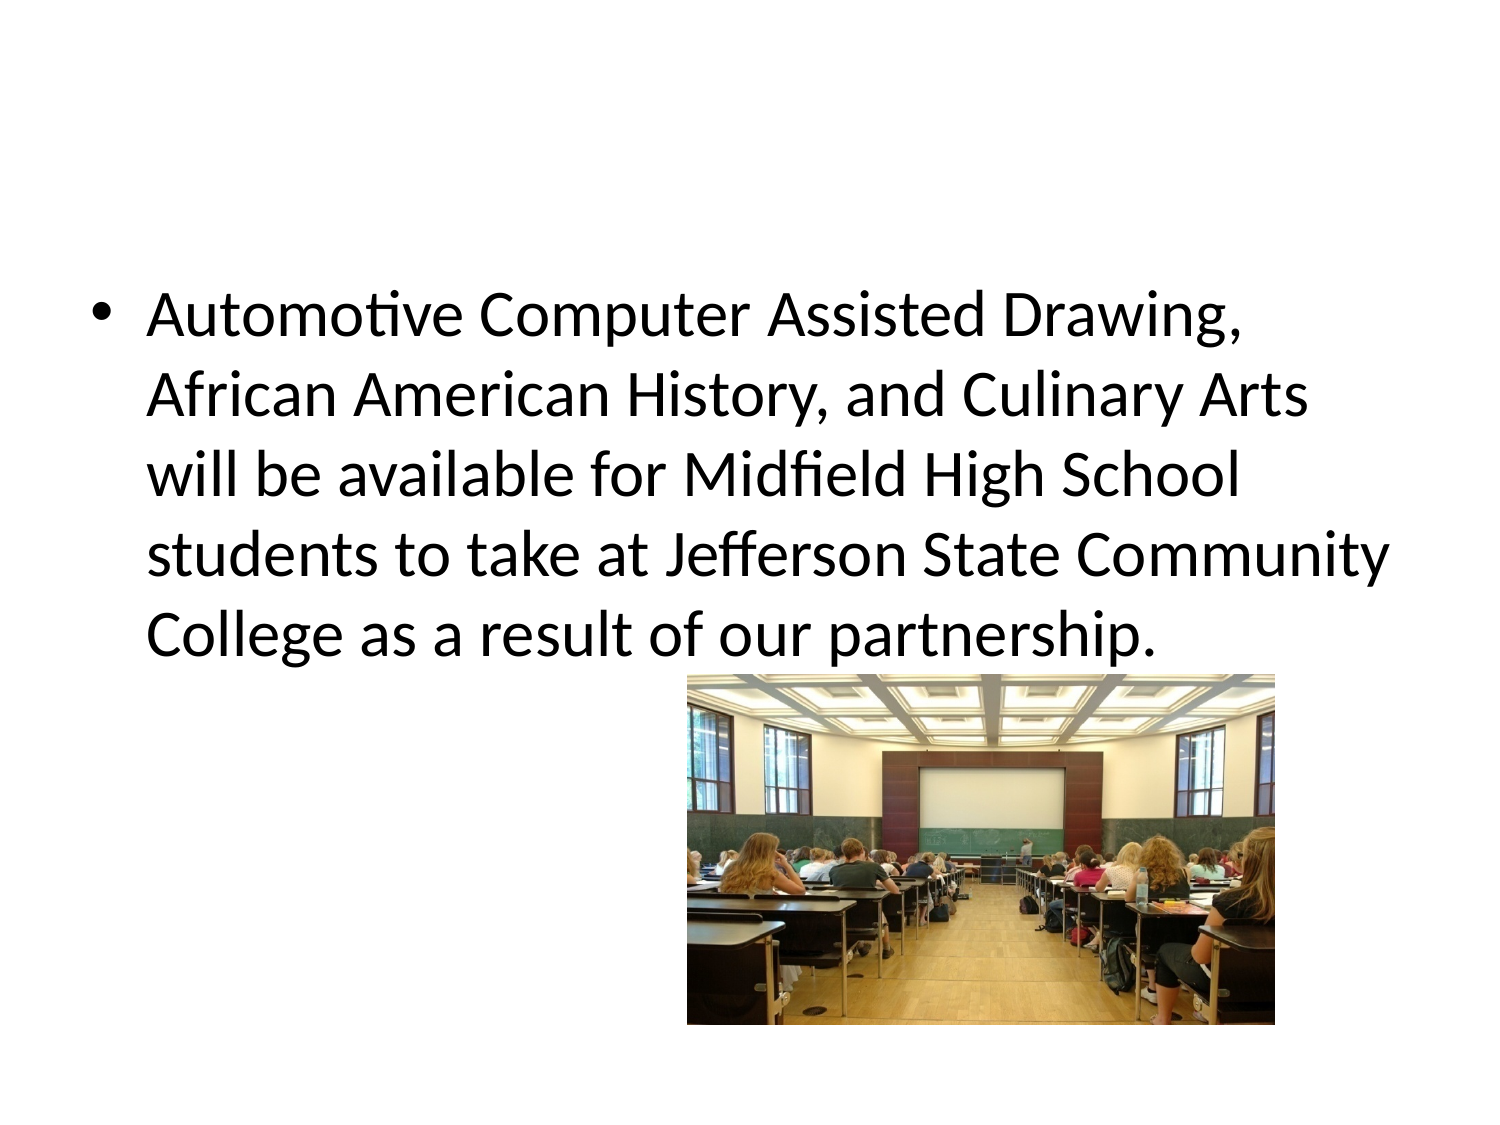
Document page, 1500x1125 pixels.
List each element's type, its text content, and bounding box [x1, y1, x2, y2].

picture [687, 674, 1276, 1026]
list Automotive Computer Assisted Drawing, African American History, and Culinary Arts will be available for Midfield High School students to take at Jefferson State Community College as a result of our partnership. [75, 262, 1425, 1005]
